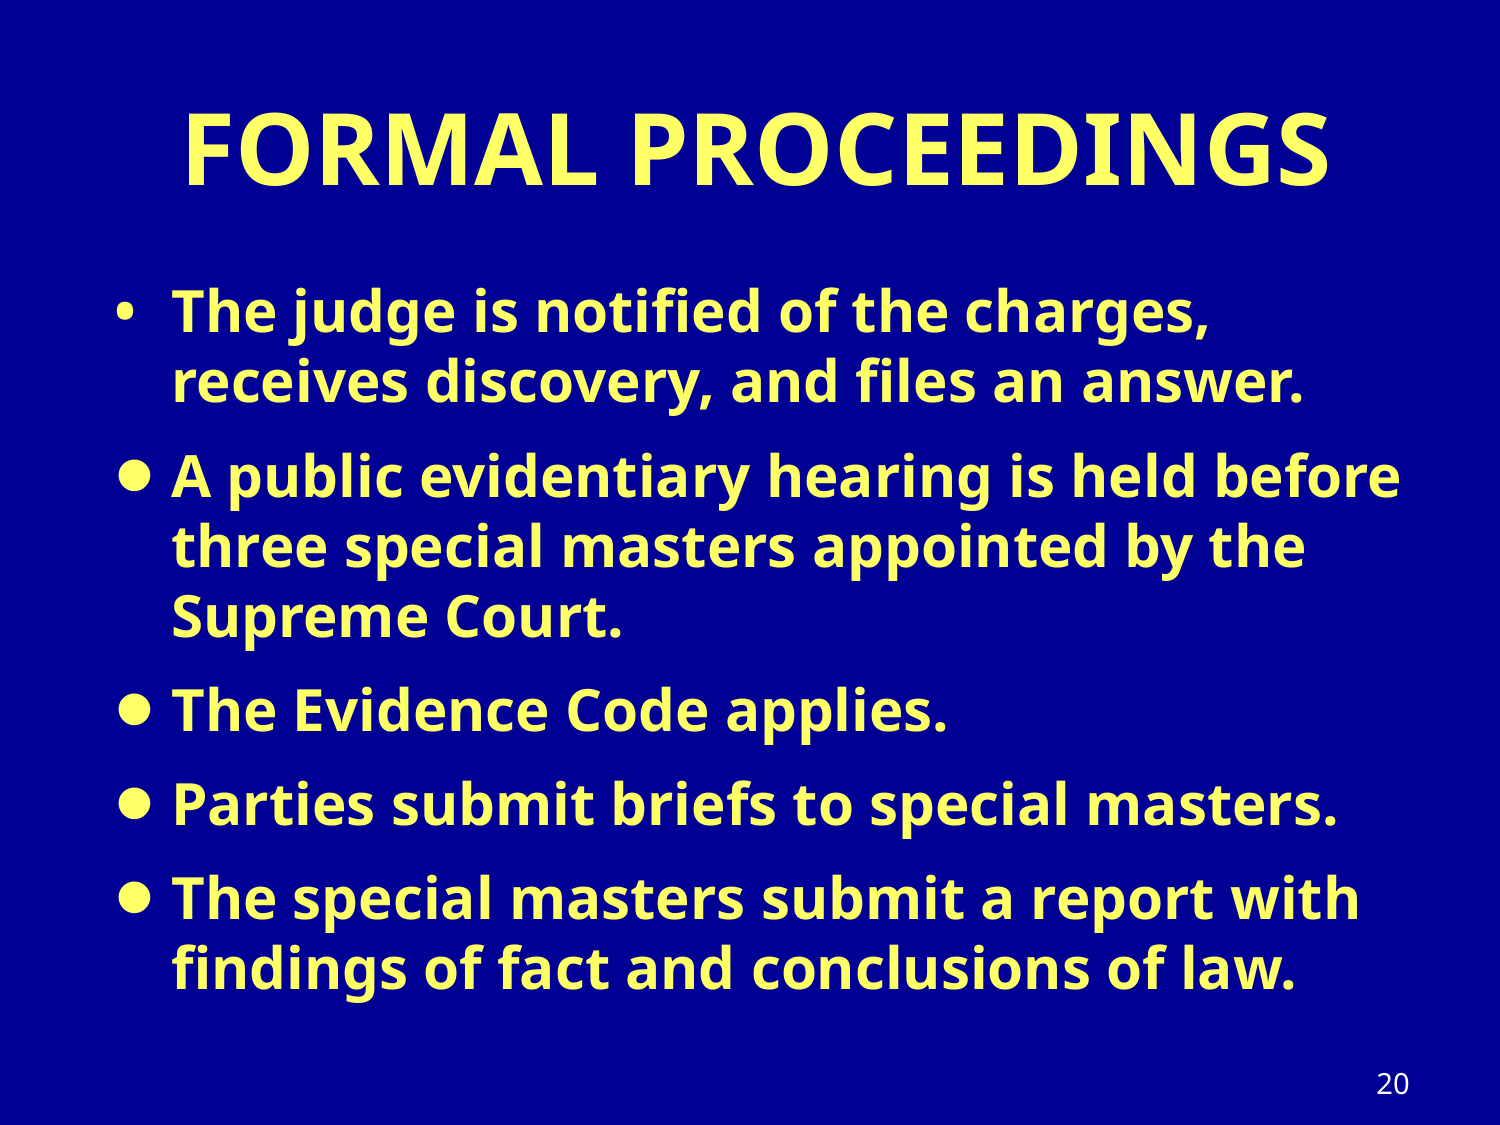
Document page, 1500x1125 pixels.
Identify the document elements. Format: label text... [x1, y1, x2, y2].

slide_number 20 [1112, 1037, 1426, 1113]
list • The judge is notified of the charges, receives discovery, and files an answer. A public evidentiary hearing is held before three special masters appointed by the Supreme Court. The Evidence Code applies. Parties submit briefs to special masters. The special masters submit a report with findings of fact and conclusions of law. [99, 237, 1425, 1063]
title FORMAL PROCEEDINGS [50, 50, 1463, 213]
